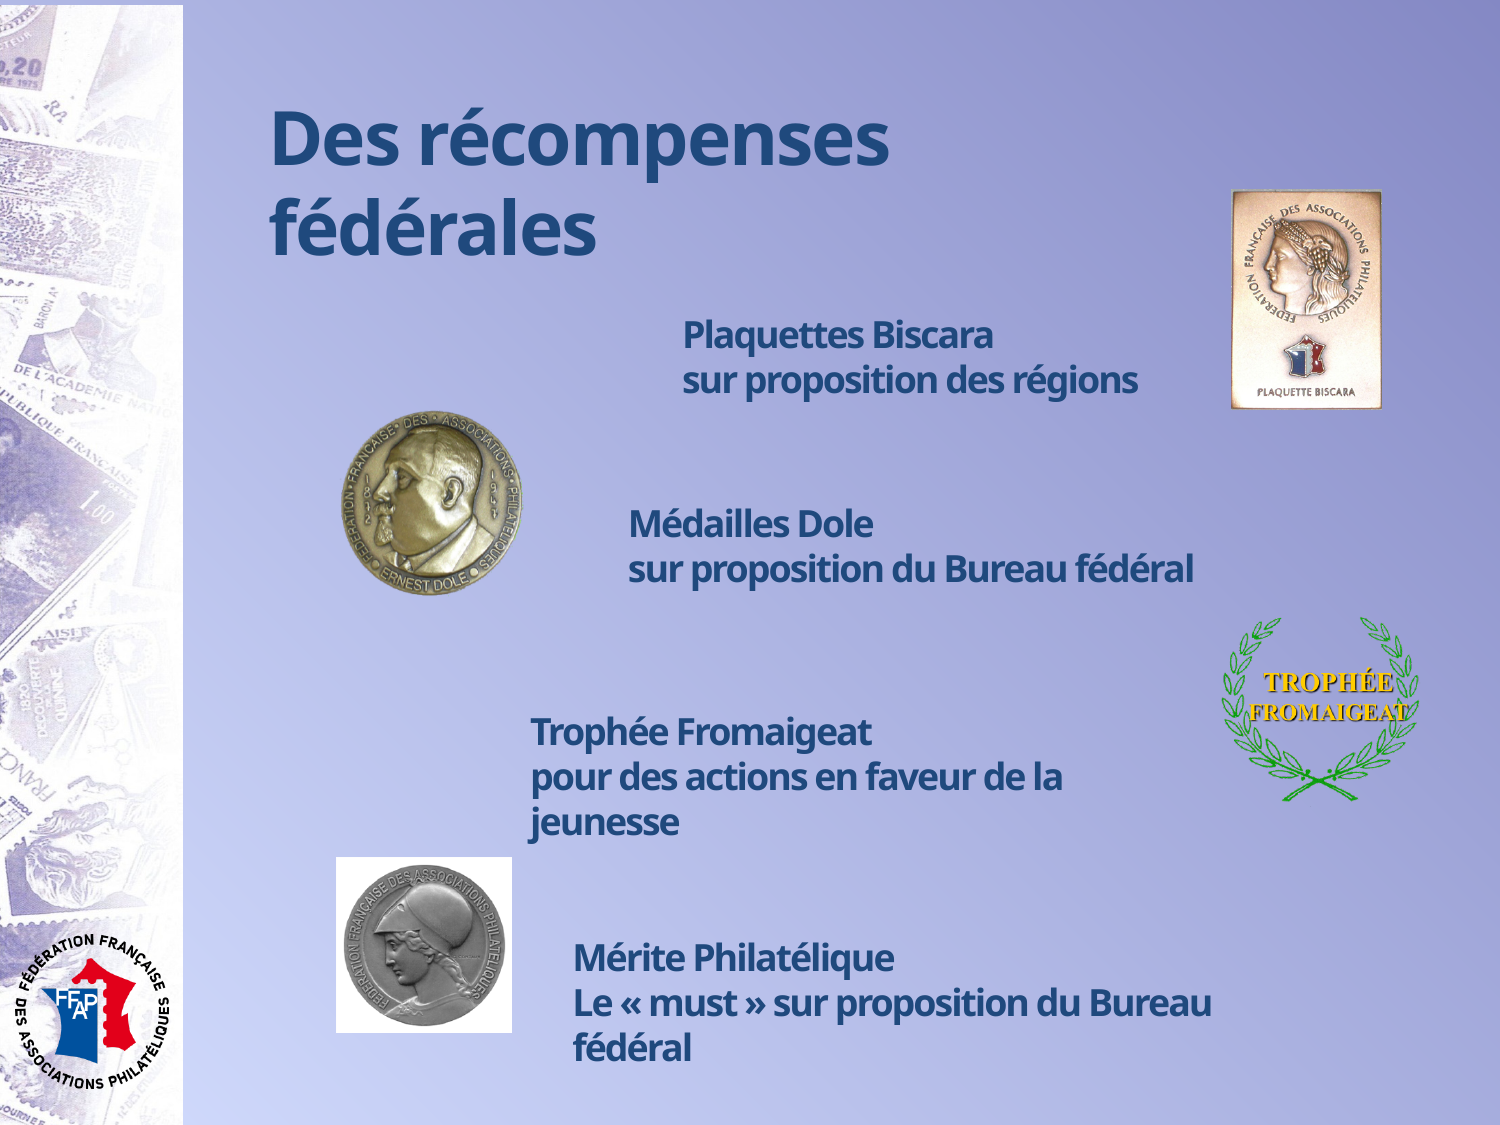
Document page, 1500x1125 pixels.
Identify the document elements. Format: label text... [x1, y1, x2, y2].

picture [1200, 585, 1440, 807]
picture [1231, 188, 1382, 410]
picture [336, 857, 512, 1033]
picture [336, 408, 526, 600]
text_box Plaquettes Biscara sur proposition des régions [667, 303, 1164, 409]
text_box Trophée Fromaigeat pour des actions en faveur de la jeunesse [515, 700, 1186, 851]
text_box Des récompenses fédérales [253, 83, 1214, 278]
text_box Mérite Philatélique Le « must » sur proposition du Bureau fédéral [557, 926, 1338, 1077]
picture [0, 5, 184, 1125]
text_box Médailles Dole sur proposition du Bureau fédéral [613, 492, 1235, 598]
